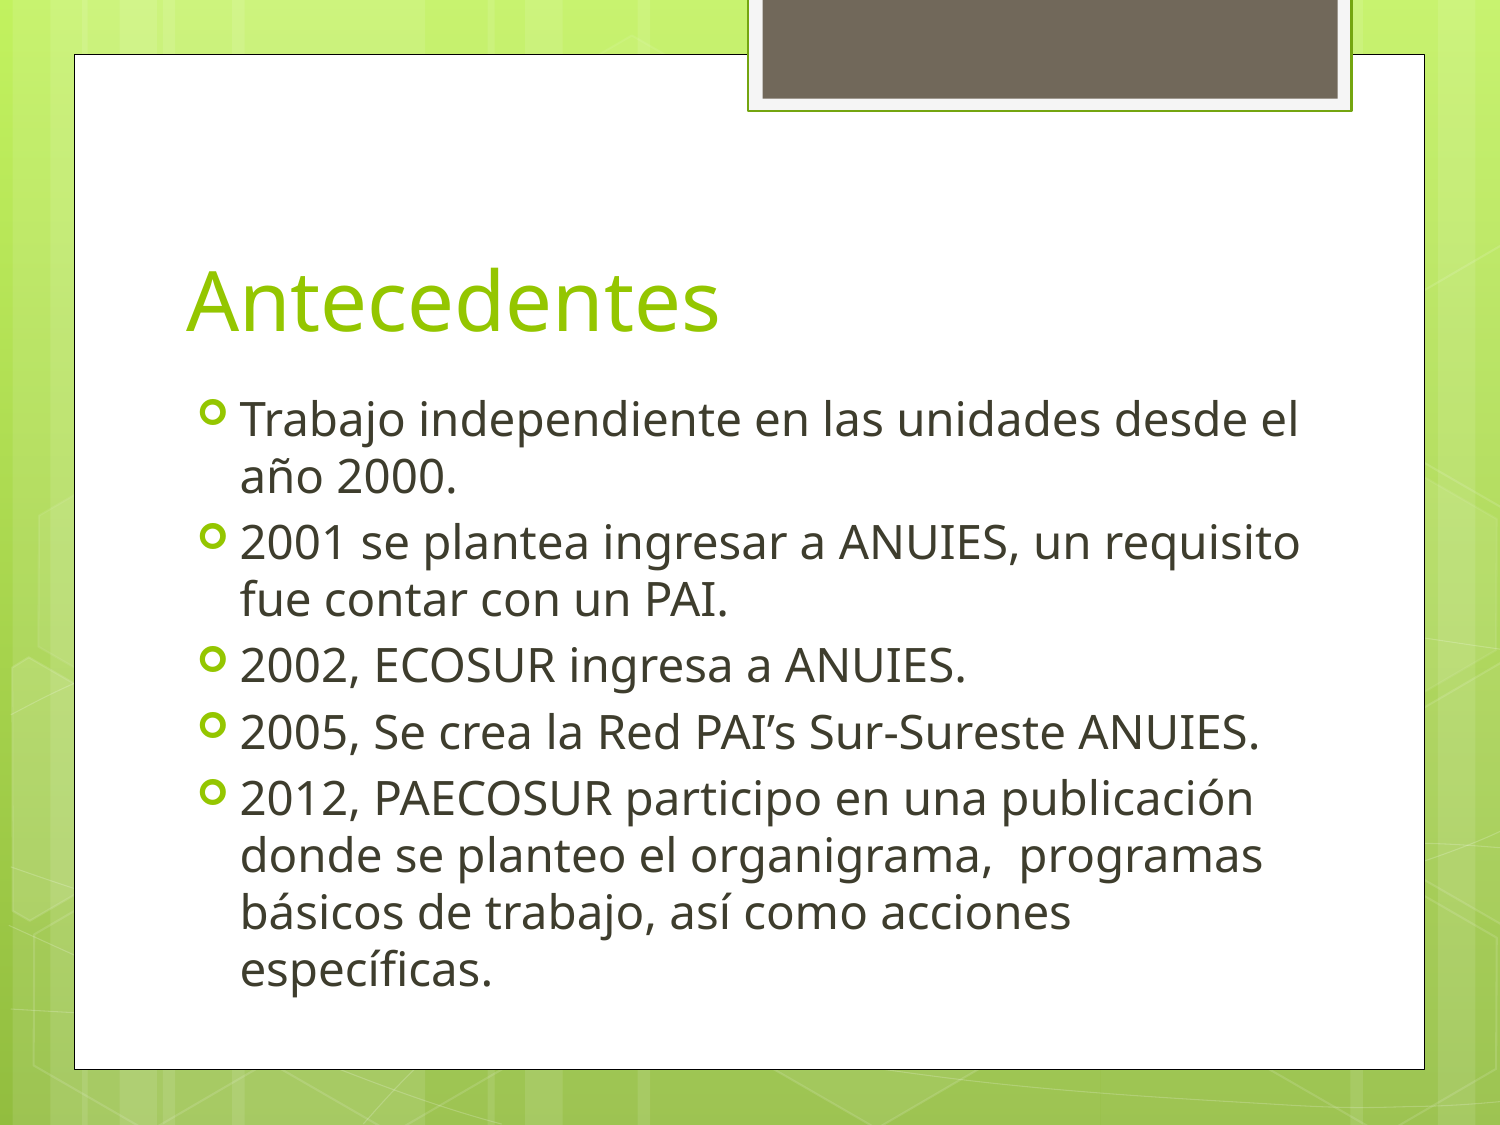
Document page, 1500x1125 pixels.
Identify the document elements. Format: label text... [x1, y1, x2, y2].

list Trabajo independiente en las unidades desde el año 2000. 2001 se plantea ingresar a ANUIES, un requisito fue contar con un PAI. 2002, ECOSUR ingresa a ANUIES. 2005, Se crea la Red PAI’s Sur-Sureste ANUIES. 2012, PAECOSUR participo en una publicación donde se planteo el organigrama, programas básicos de trabajo, así como acciones específicas. [171, 381, 1344, 1004]
title Antecedentes [171, 168, 1324, 357]
